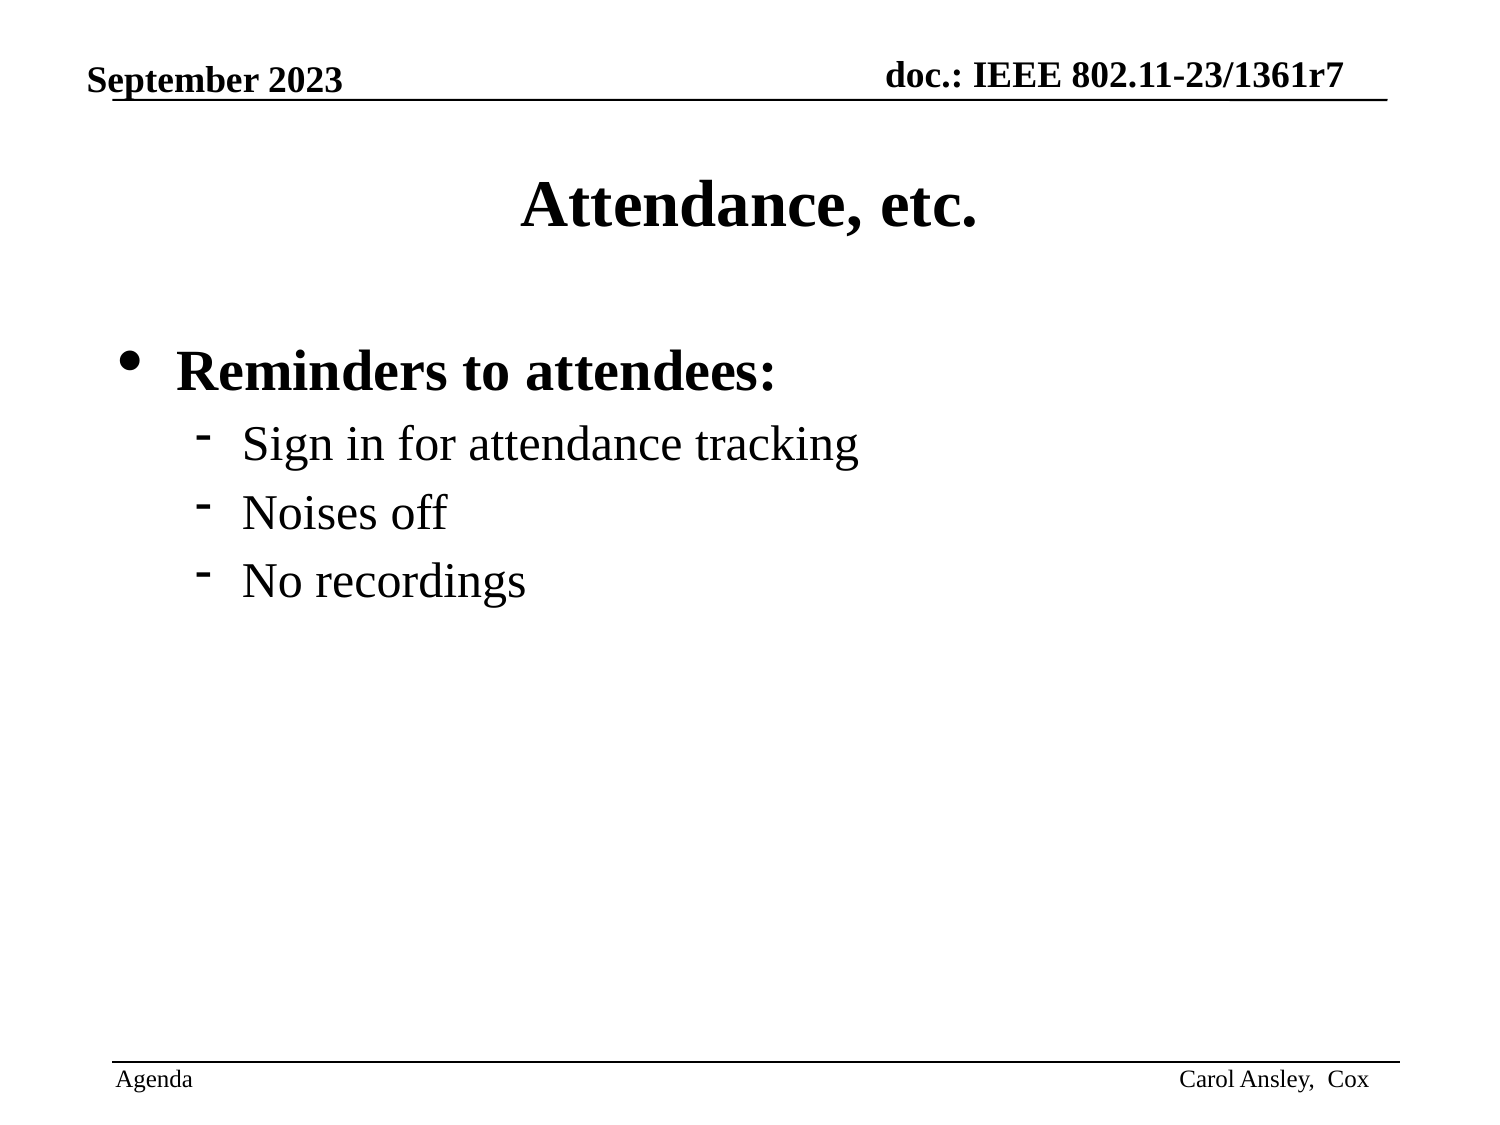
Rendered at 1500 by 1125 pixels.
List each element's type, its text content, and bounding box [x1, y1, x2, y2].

text_box Attendance, etc. [112, 152, 1388, 248]
text_box Reminders to attendees: Sign in for attendance tracking Noises off No recordings [112, 324, 1388, 615]
